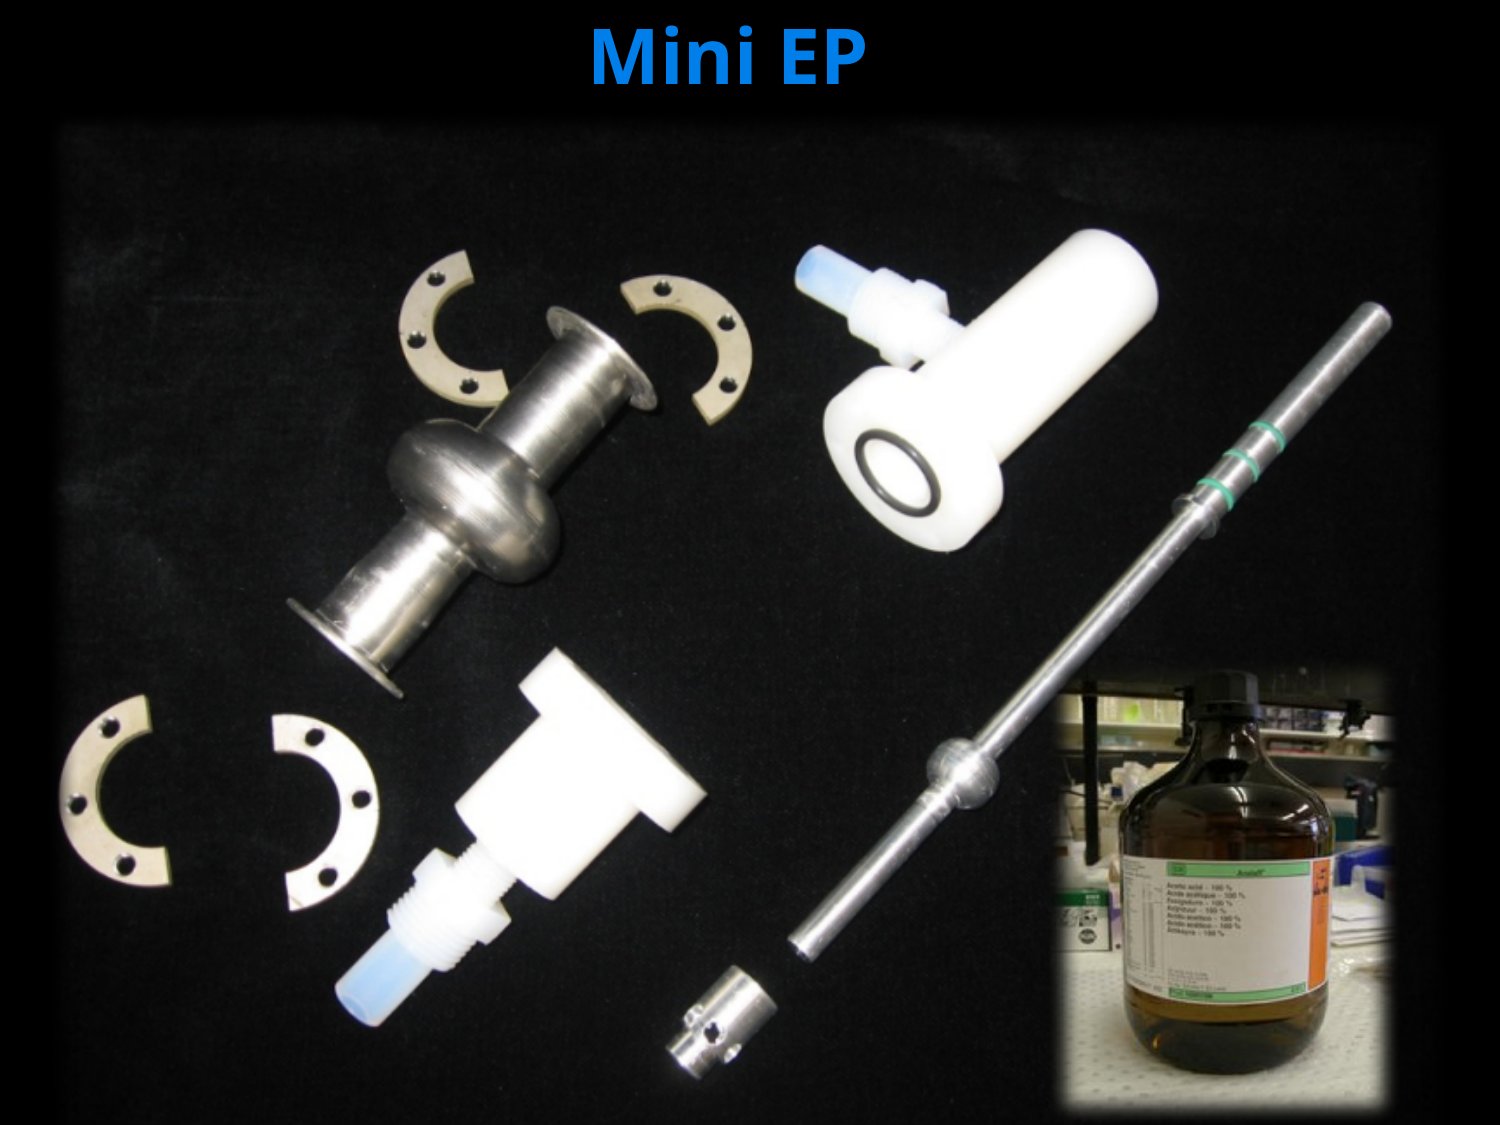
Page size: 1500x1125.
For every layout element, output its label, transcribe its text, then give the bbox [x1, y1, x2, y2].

text_box Mini EP [573, 0, 927, 106]
picture [44, 108, 1458, 1125]
